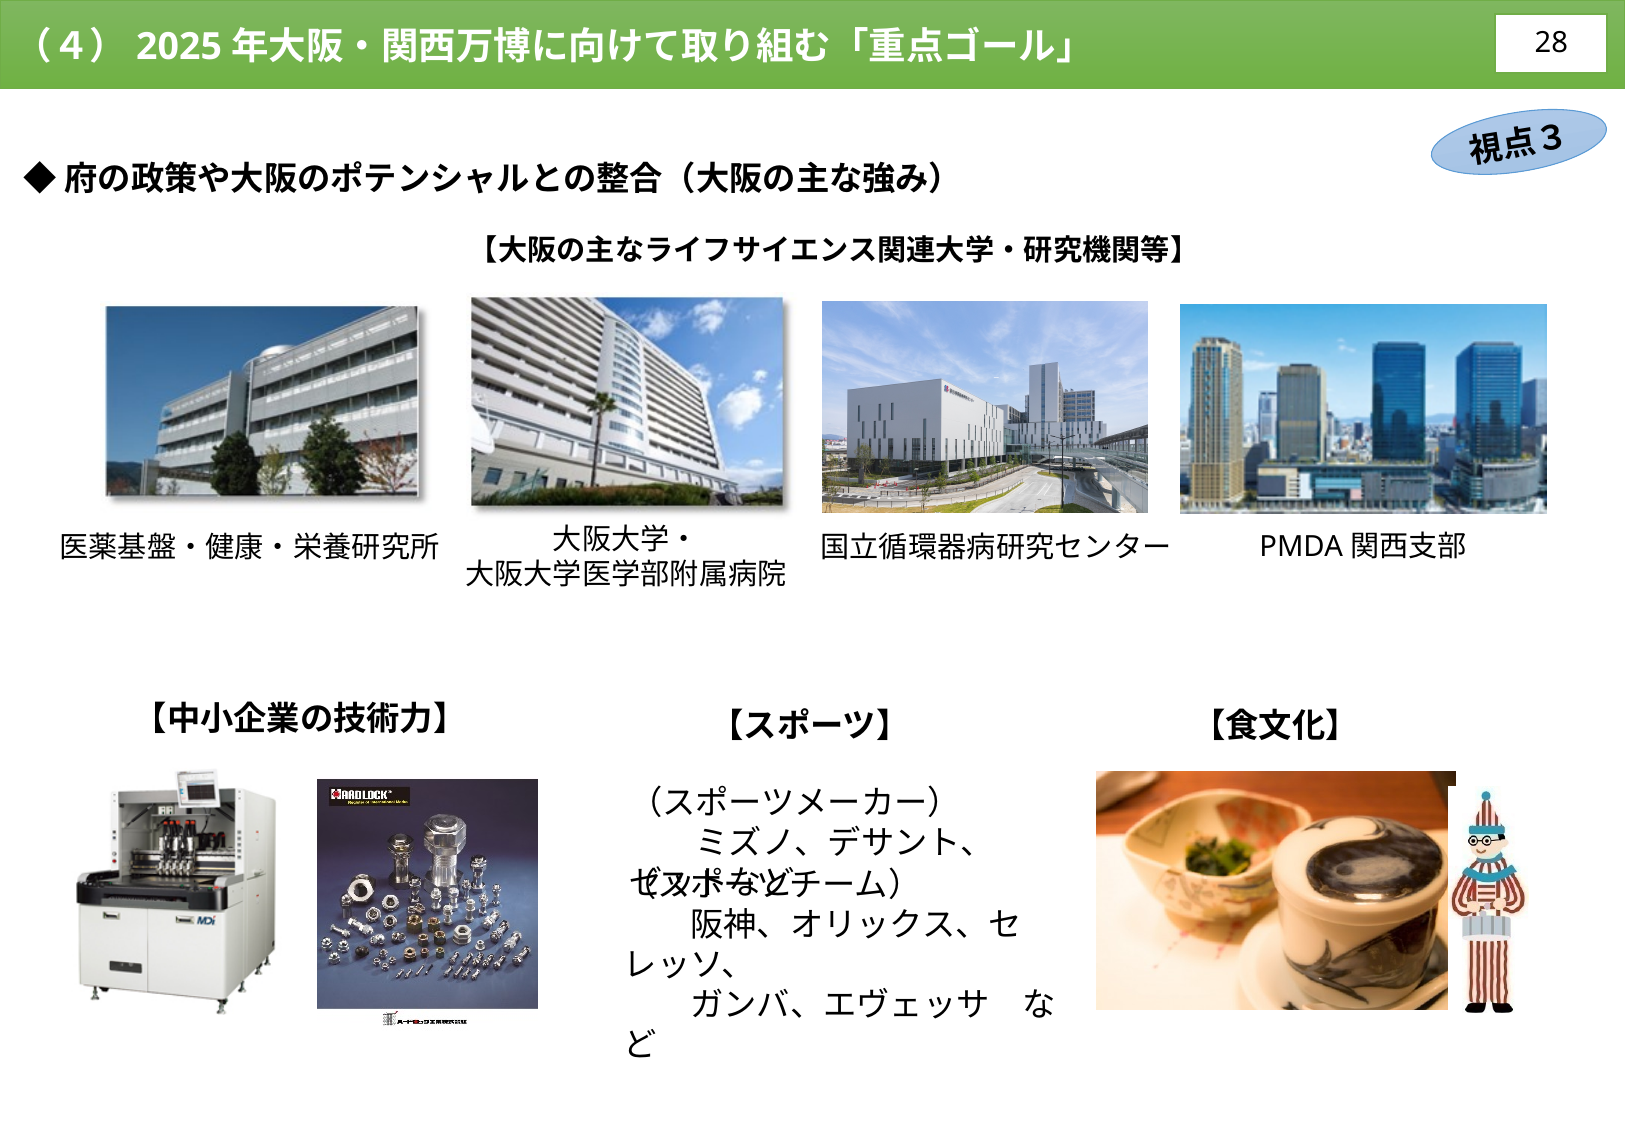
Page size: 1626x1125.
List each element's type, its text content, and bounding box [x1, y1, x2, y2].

text_box 【スポーツ】 [663, 697, 956, 752]
picture [1095, 771, 1529, 1013]
text_box （４）2025年大阪・関西万博に向けて取り組む「重点ゴール」 [0, 0, 1625, 89]
picture [100, 301, 434, 513]
text_box 27 [1495, 14, 1608, 74]
picture [51, 767, 295, 1015]
text_box PMDA関西支部 [1155, 519, 1571, 570]
text_box （スポーツメーカー） ミズノ、デサント、ゼットなど [614, 773, 1048, 855]
picture [822, 301, 1148, 513]
text_box （スポーツチーム） 阪神、オリックス、セレッソ、 ガンバ、エヴェッサ など [609, 855, 1080, 1070]
text_box 【食文化】 [1158, 696, 1393, 752]
text_box 国立循環器病研究センター [785, 520, 1207, 571]
picture [466, 292, 798, 521]
text_box ◆府の政策や大阪のポテンシャルとの整合（大阪の主な強み） [0, 131, 1527, 208]
text_box 【中小企業の技術力】 [112, 689, 489, 745]
text_box 医薬基盤・健康・栄養研究所 [42, 521, 418, 572]
text_box 大阪大学・ 大阪大学医学部附属病院 [418, 513, 834, 598]
text_box 【大阪の主なライフサイエンス関連大学・研究機関等】 [454, 223, 1396, 274]
text_box 視点３ [1430, 108, 1607, 175]
picture [317, 751, 538, 1037]
picture [1180, 304, 1547, 514]
